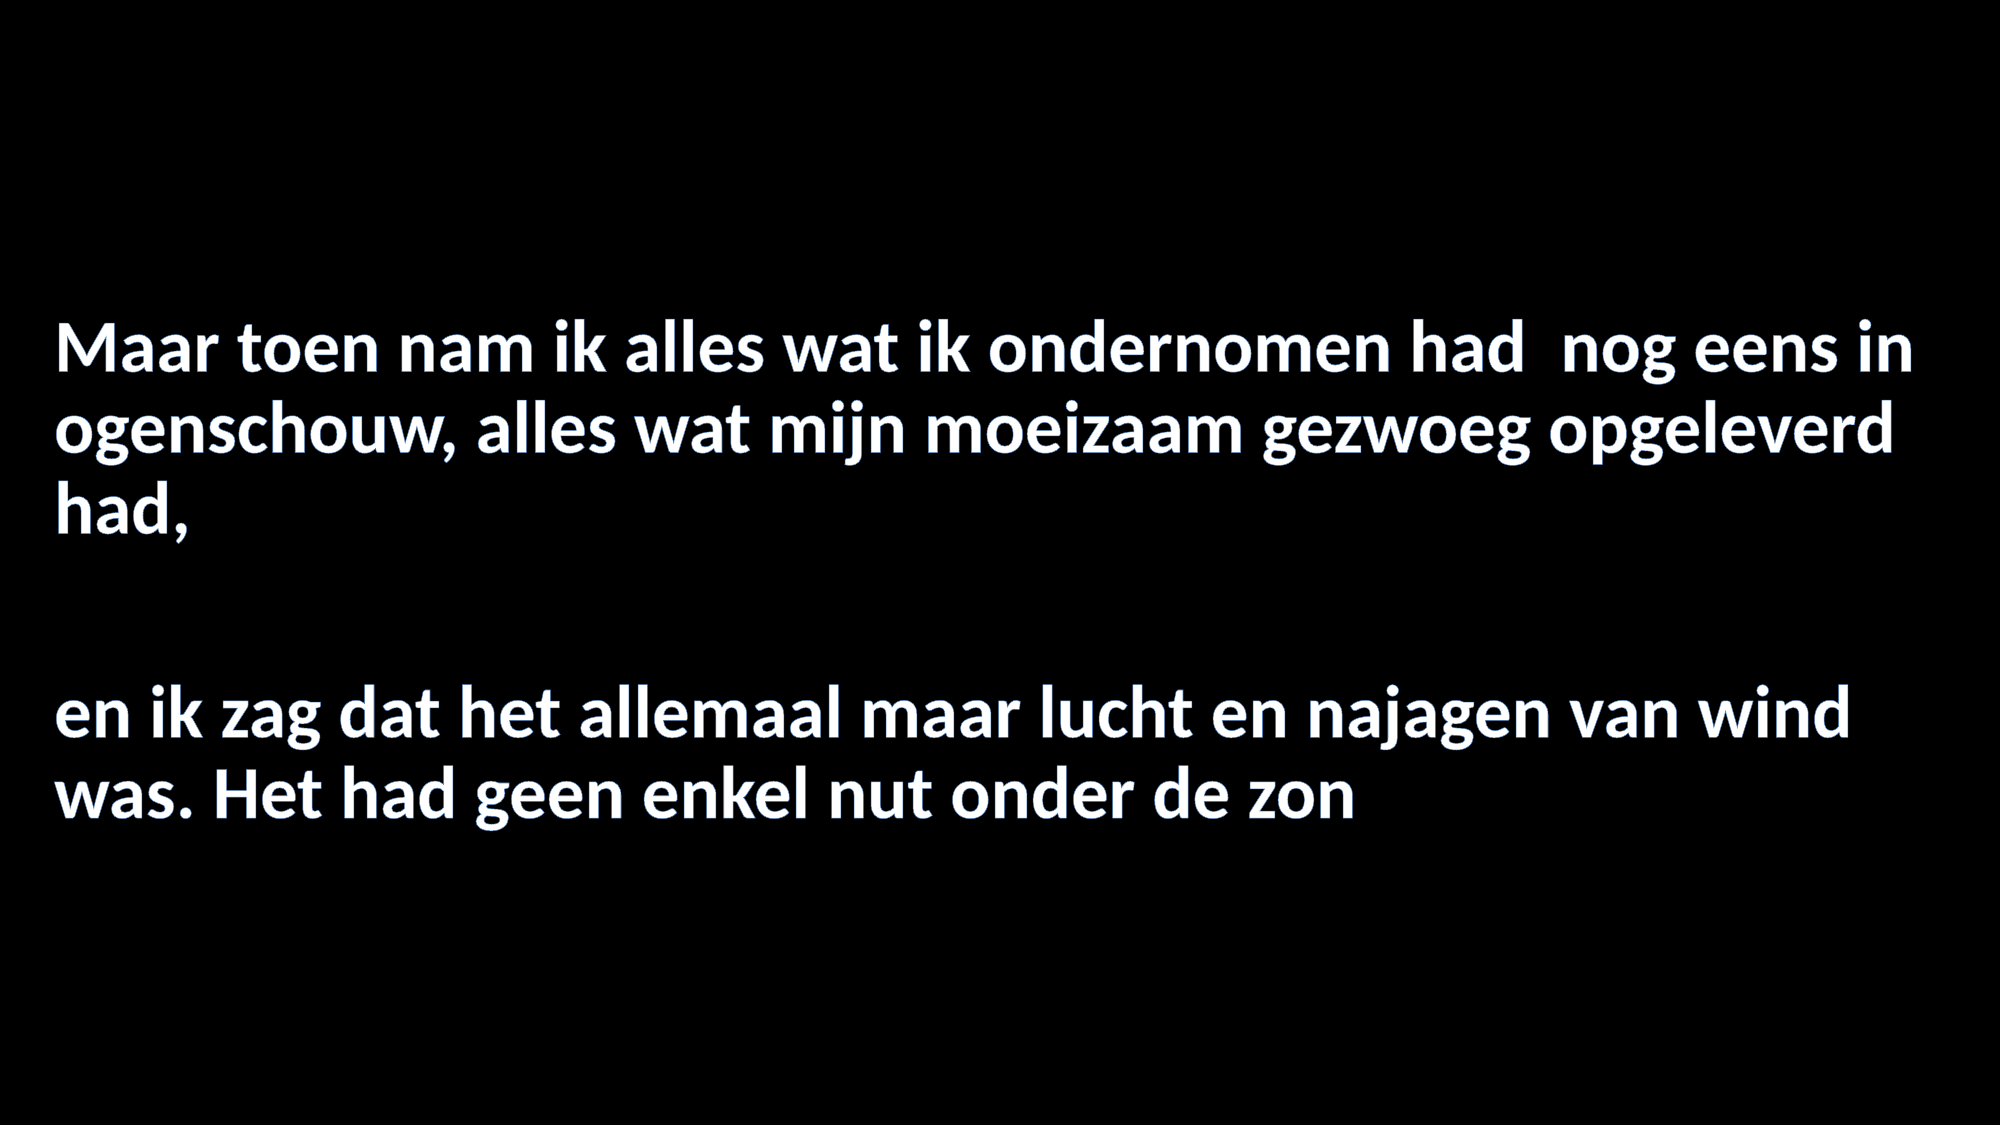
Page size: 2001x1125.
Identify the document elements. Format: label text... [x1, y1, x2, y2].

list Maar toen nam ik alles wat ik ondernomen had nog eens in ogenschouw, alles wat mijn moeizaam gezwoeg opgeleverd had, en ik zag dat het allemaal maar lucht en najagen van wind was. Het had geen enkel nut onder de zon [38, 299, 1965, 1089]
